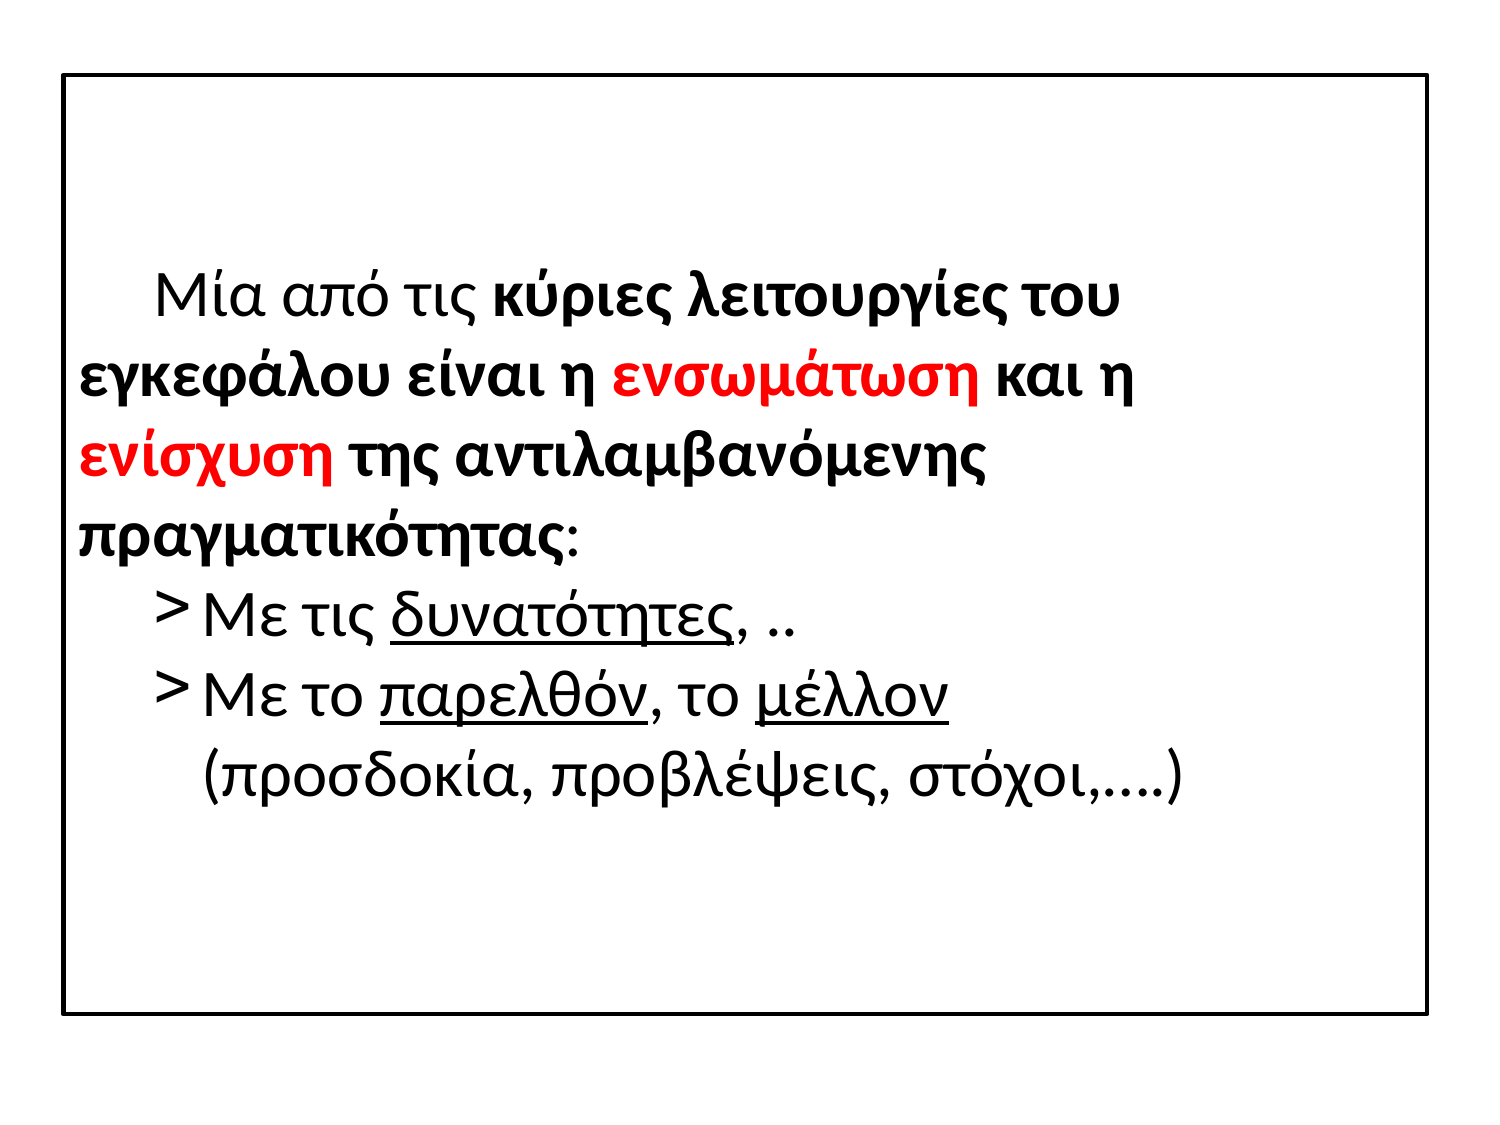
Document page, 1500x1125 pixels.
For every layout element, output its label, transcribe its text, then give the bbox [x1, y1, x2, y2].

text_box [63, 75, 1428, 1015]
text_box Μία από τις κύριες λειτουργίες του εγκεφάλου είναι η ενσωμάτωση και η ενίσχυση της αντιλαμβανόμενης πραγματικότητας: Με τις δυνατότητες, .. Με το παρελθόν, το μέλλον (προσδοκία, προβλέψεις, στόχοι,….) [76, 248, 1266, 811]
